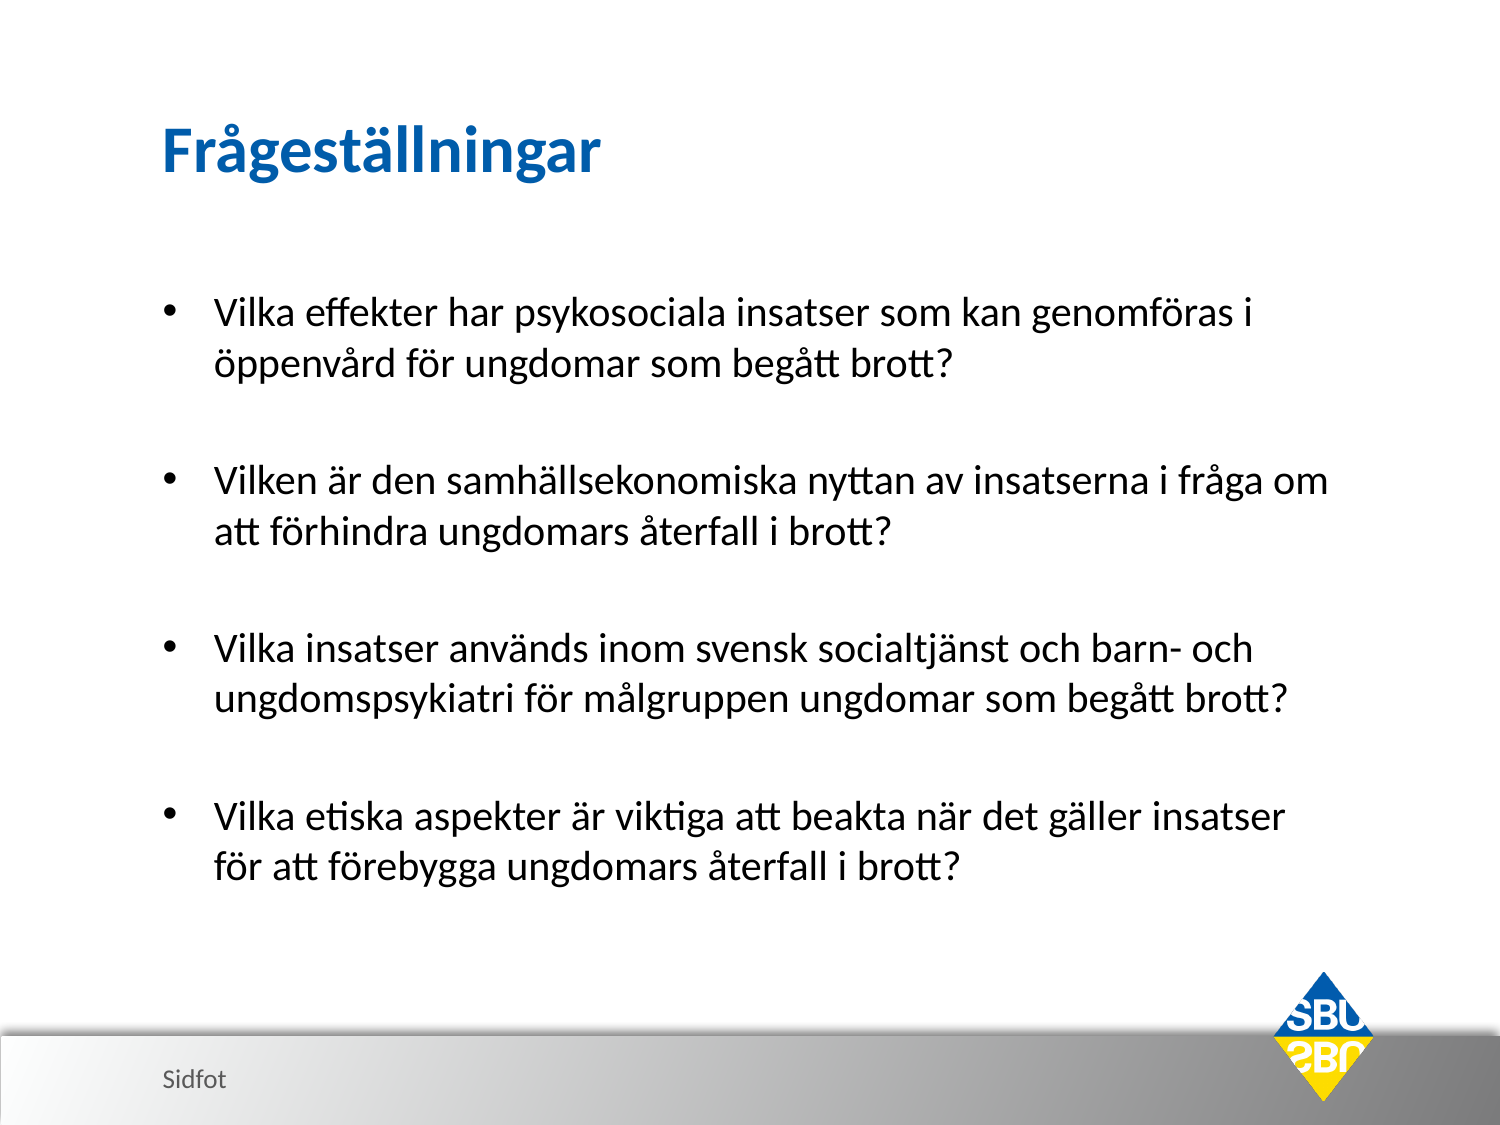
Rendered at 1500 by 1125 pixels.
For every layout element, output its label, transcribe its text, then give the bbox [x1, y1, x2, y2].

list Vilka effekter har psykosociala insatser som kan genomföras i öppenvård för ungdomar som begått brott? Vilken är den samhällsekonomiska nyttan av insatserna i fråga om att förhindra ungdomars återfall i brott? Vilka insatser används inom svensk socialtjänst och barn- och ungdomspsykiatri för målgruppen ungdomar som begått brott? Vilka etiska aspekter är viktiga att beakta när det gäller insatser för att förebygga ungdomars återfall i brott? [147, 277, 1353, 1016]
title Frågeställningar [147, 98, 1353, 276]
footer Sidfot [147, 1053, 1241, 1102]
